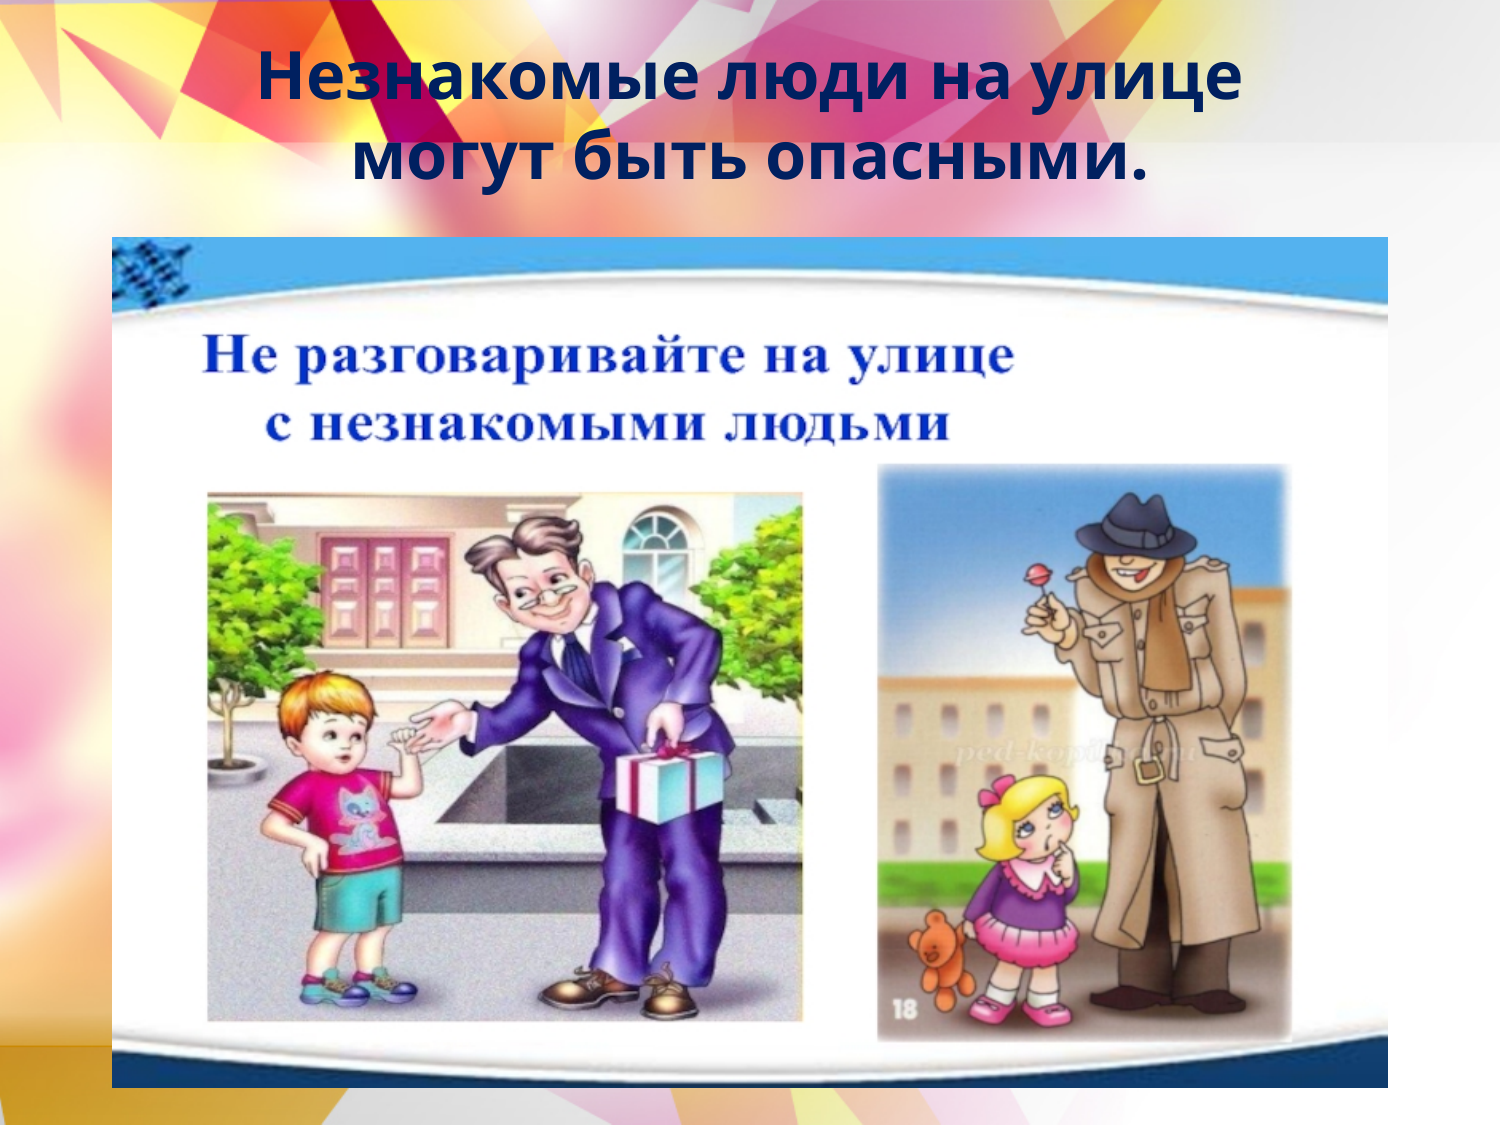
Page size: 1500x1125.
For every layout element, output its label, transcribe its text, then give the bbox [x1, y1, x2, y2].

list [112, 237, 1388, 1088]
title Незнакомые люди на улице могут быть опасными. [149, 49, 1351, 226]
picture [0, 0, 1500, 1125]
